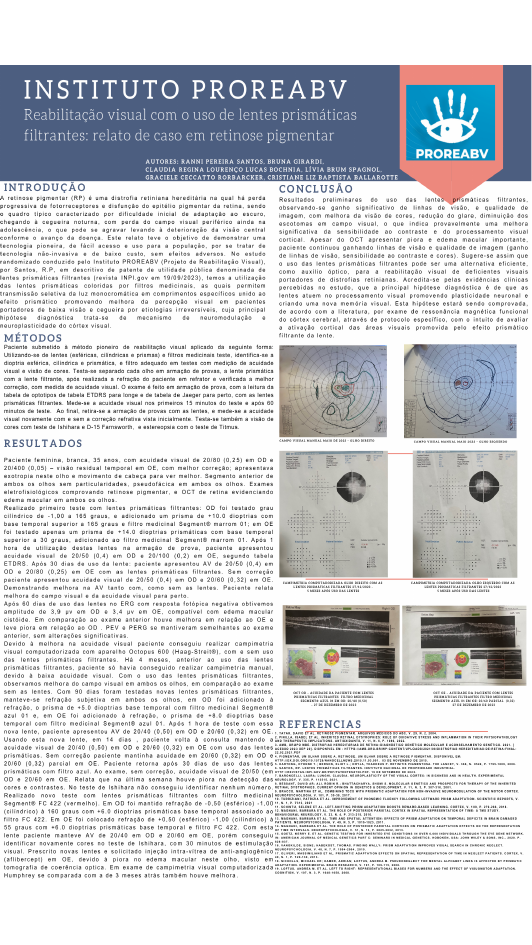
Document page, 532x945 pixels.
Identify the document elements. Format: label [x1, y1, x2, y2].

picture [0, 65, 532, 880]
